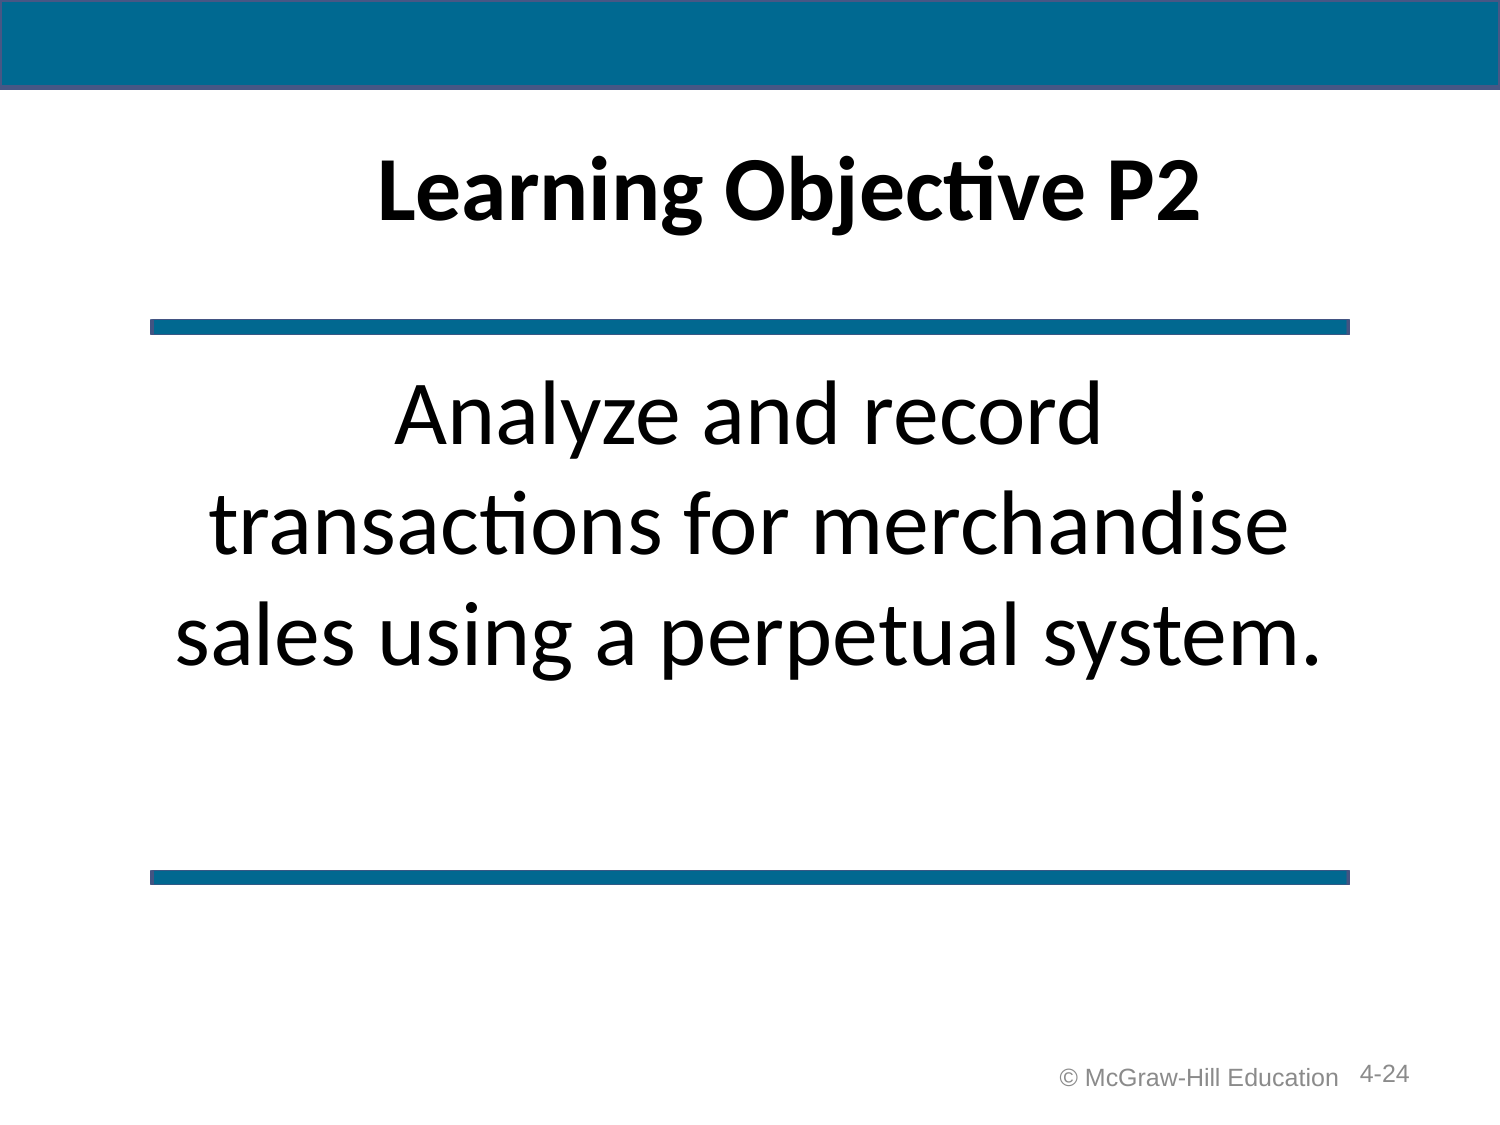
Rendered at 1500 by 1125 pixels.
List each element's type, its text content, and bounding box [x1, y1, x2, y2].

picture [149, 869, 1351, 885]
text_box Learning Objective P2 [362, 121, 1225, 247]
text_box © McGraw-Hill Education [1037, 1053, 1393, 1092]
slide_number 4-24 [1074, 1042, 1425, 1103]
title Analyze and record transactions for merchandise sales using a perpetual system. [149, 371, 1351, 869]
picture [1347, 319, 1351, 335]
text_box [0, 0, 1500, 88]
picture [149, 319, 153, 335]
